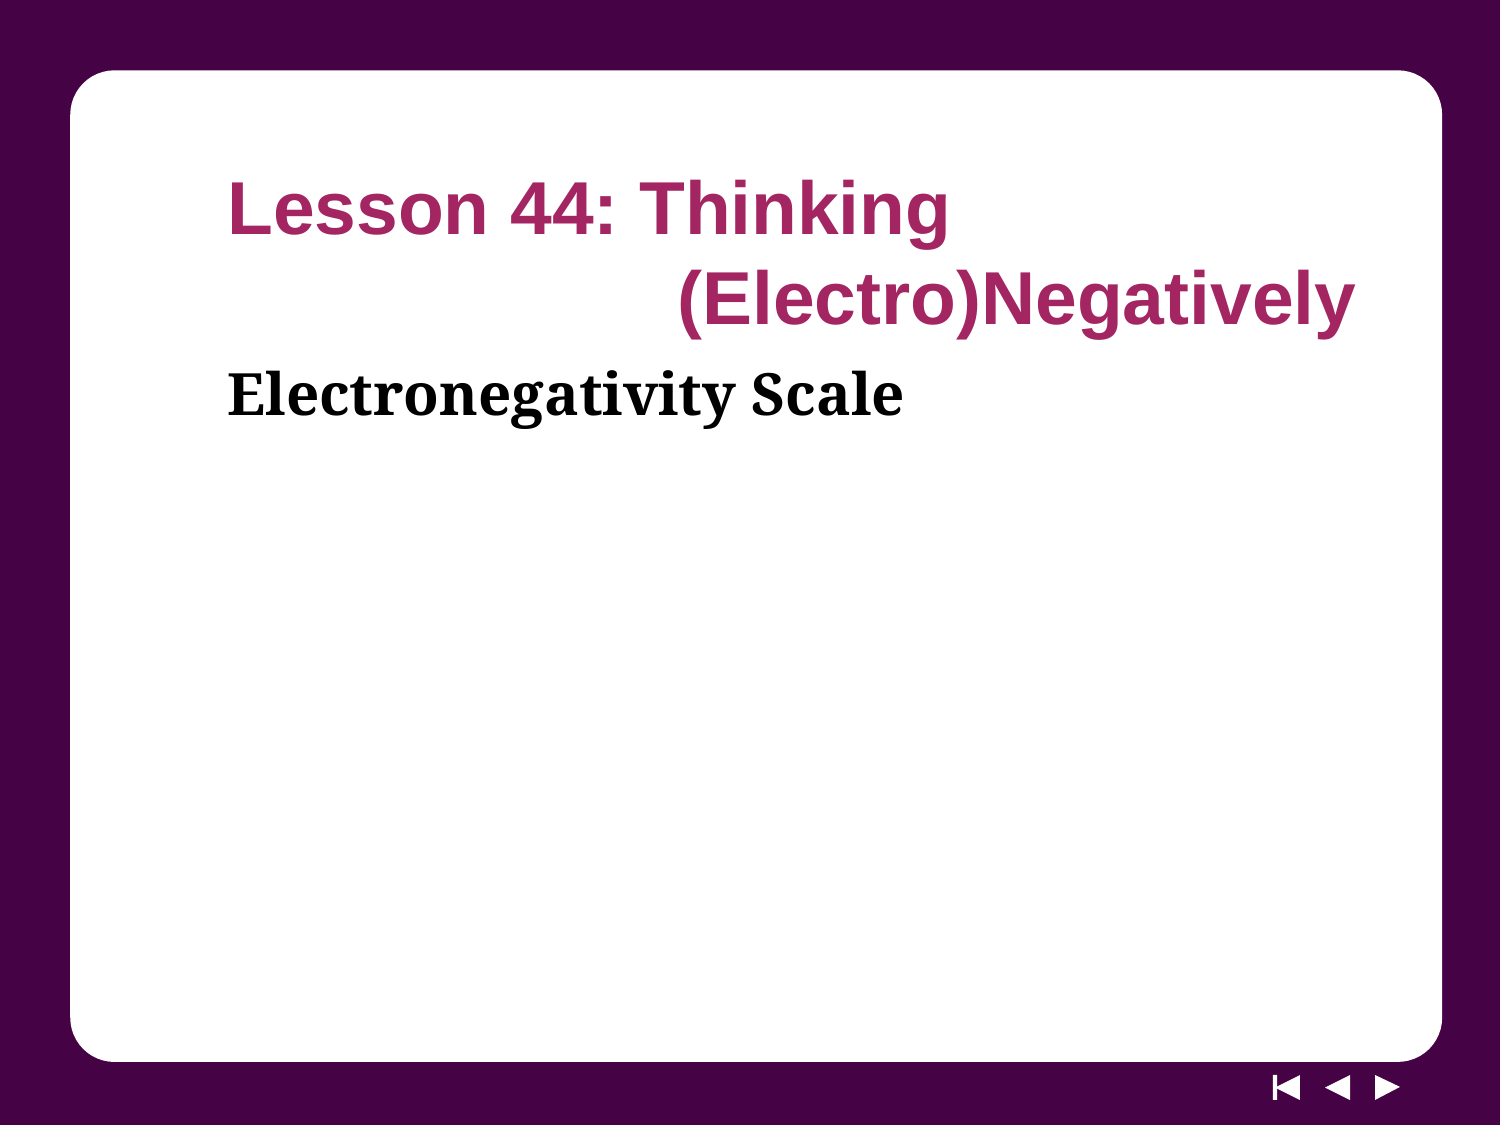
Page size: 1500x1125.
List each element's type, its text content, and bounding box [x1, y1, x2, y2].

list Electronegativity Scale [212, 350, 1388, 988]
title Lesson 44: Thinking (Electro)Negatively [212, 174, 1425, 325]
